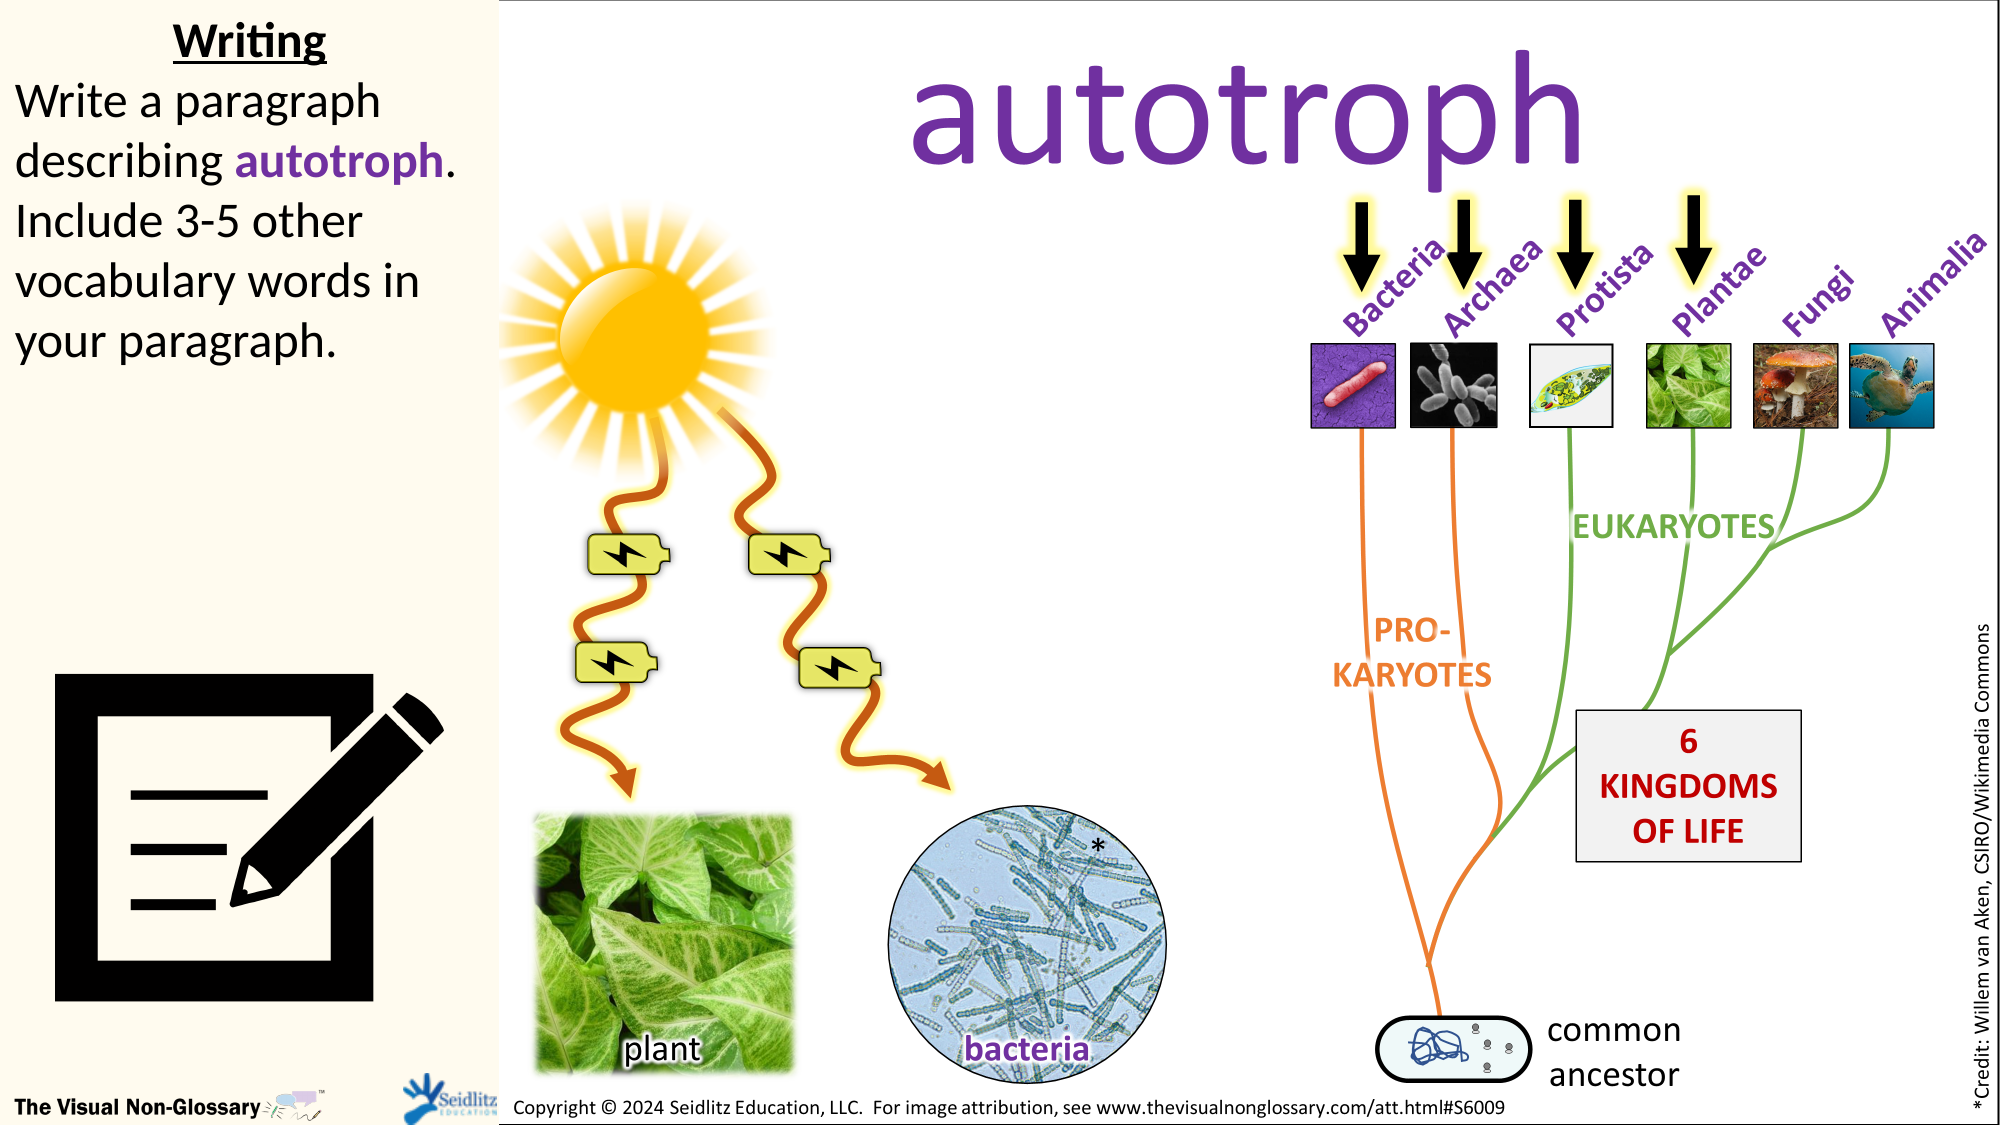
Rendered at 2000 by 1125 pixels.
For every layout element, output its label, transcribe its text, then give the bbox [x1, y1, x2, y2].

picture [403, 1073, 497, 1125]
picture [0, 1084, 328, 1125]
picture [55, 643, 445, 1033]
text_box Write a paragraph describing autotroph. Include 3-5 other vocabulary words in your paragraph. [0, 59, 494, 375]
text_box Writing [157, 0, 342, 59]
picture [499, 0, 2000, 1125]
